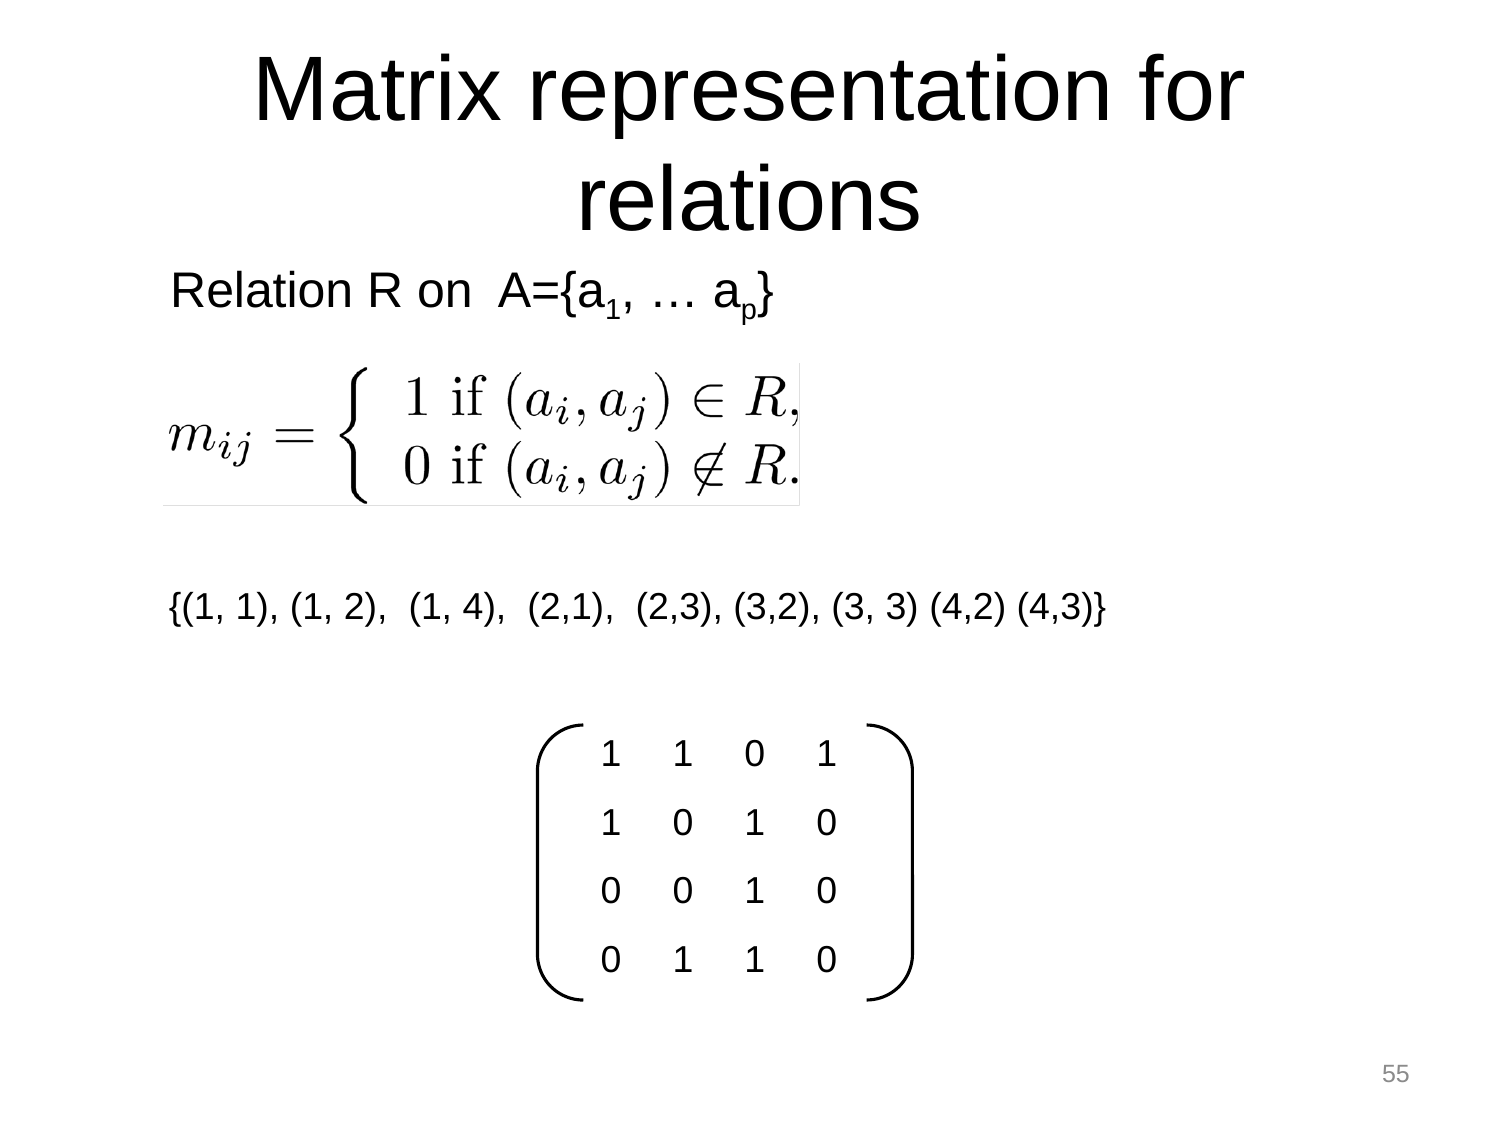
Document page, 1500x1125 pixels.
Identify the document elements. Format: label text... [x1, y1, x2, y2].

picture [162, 362, 801, 507]
text_box {(1, 1), (1, 2), (1, 4), (2,1), (2,3), (3,2), (3, 3) (4,2) (4,3)} [154, 574, 1123, 635]
text_box Relation R on A={a1, … ap} [155, 249, 817, 333]
text_box [536, 724, 914, 1001]
slide_number 55 [1074, 1042, 1425, 1103]
title Matrix representation for relations [75, 45, 1425, 233]
